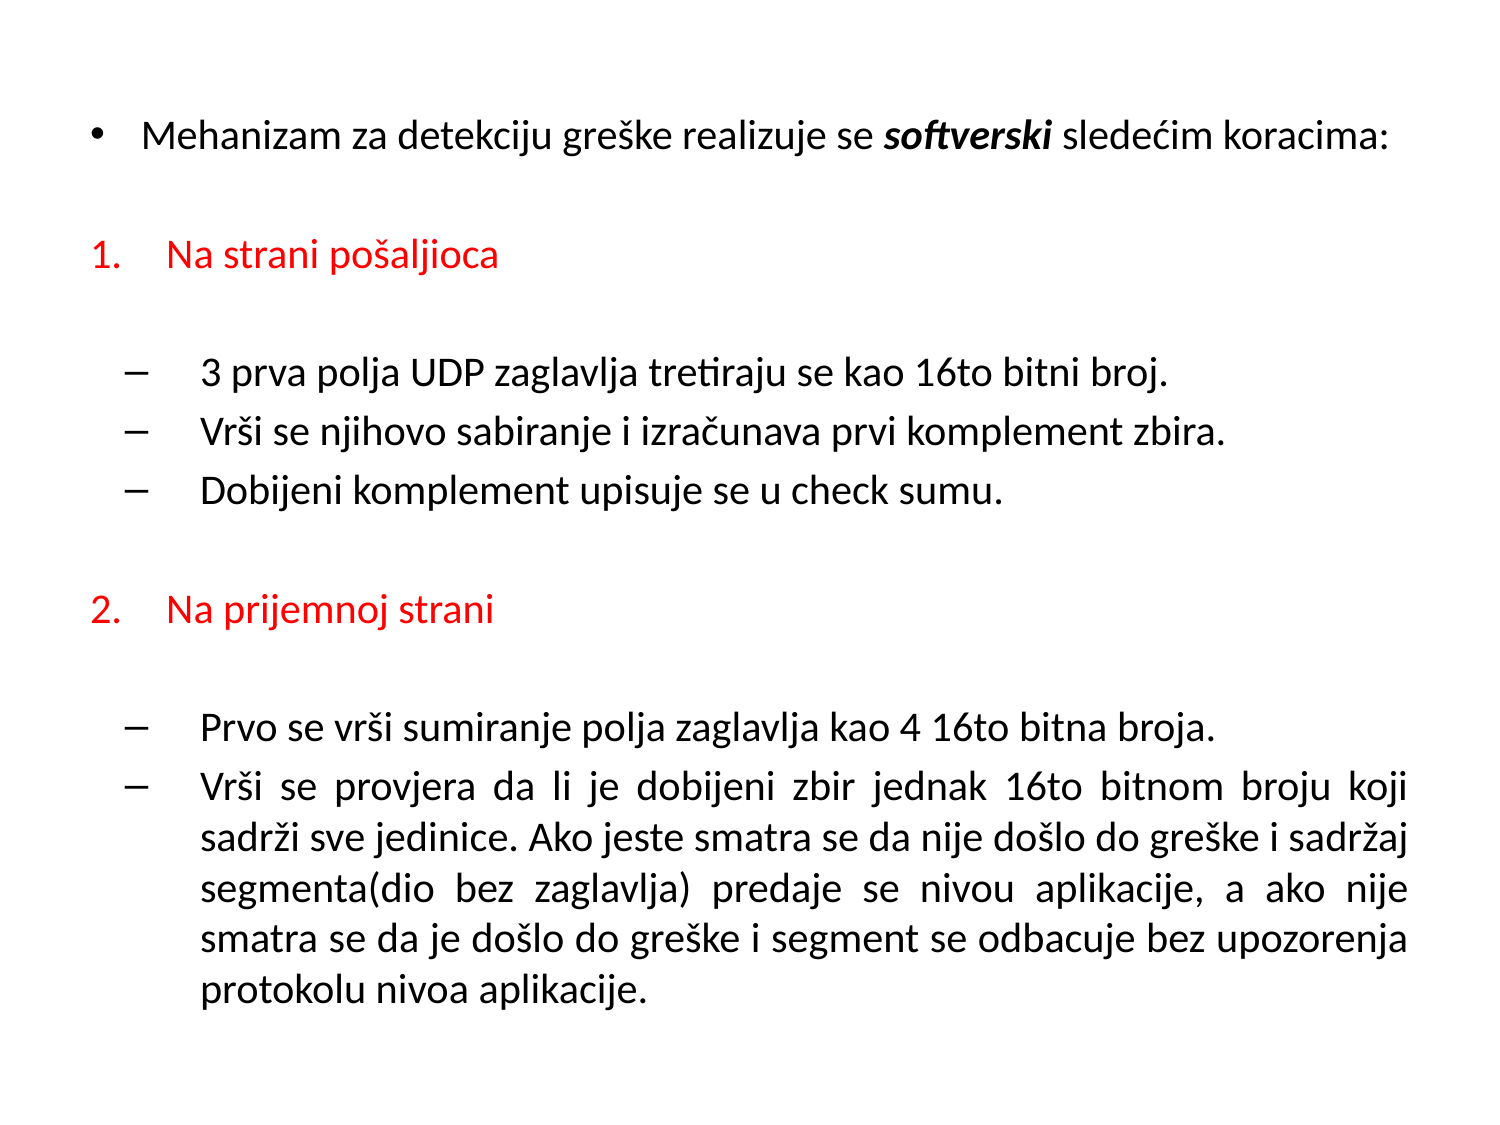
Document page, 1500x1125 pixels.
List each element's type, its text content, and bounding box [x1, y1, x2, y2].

list Mehanizam za detekciju greške realizuje se softverski sledećim koracima: Na strani pošaljioca 3 prva polja UDP zaglavlja tretiraju se kao 16to bitni broj. Vrši se njihovo sabiranje i izračunava prvi komplement zbira. Dobijeni komplement upisuje se u check sumu. Na prijemnoj strani Prvo se vrši sumiranje polja zaglavlja kao 4 16to bitna broja. Vrši se provjera da li je dobijeni zbir jednak 16to bitnom broju koji sadrži sve jedinice. Ako jeste smatra se da nije došlo do greške i sadržaj segmenta(dio bez zaglavlja) predaje se nivou aplikacije, a ako nije smatra se da je došlo do greške i segment se odbacuje bez upozorenja protokolu nivoa aplikacije. [75, 99, 1425, 1063]
